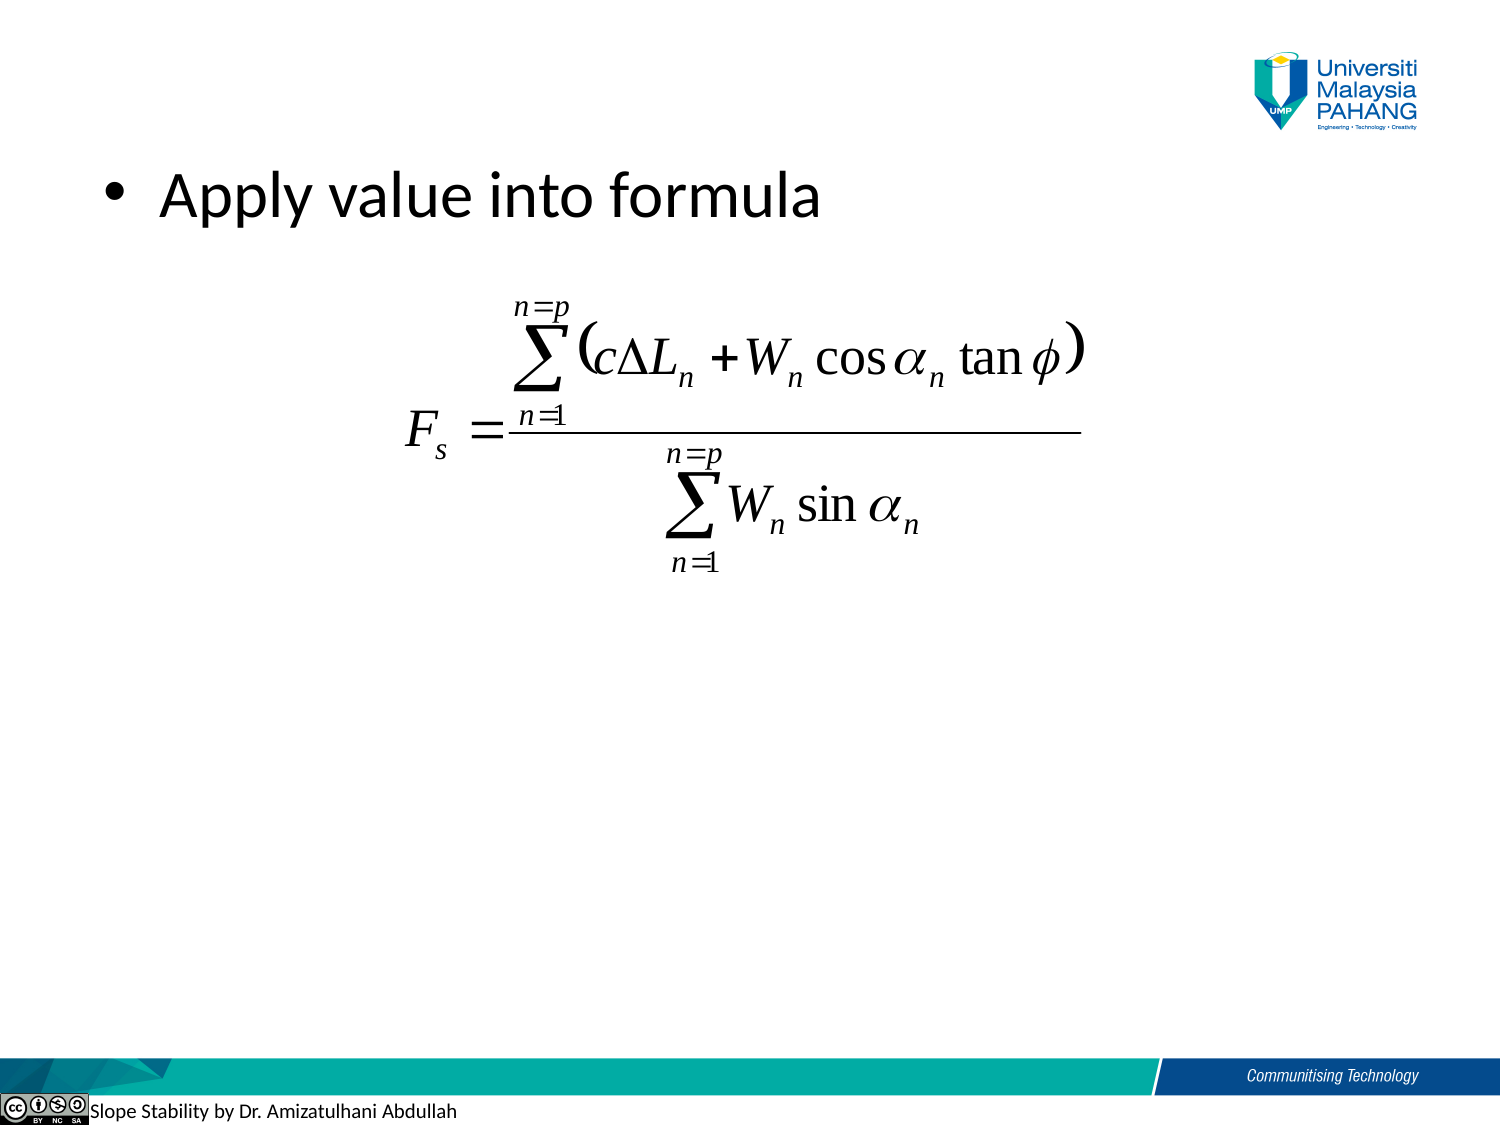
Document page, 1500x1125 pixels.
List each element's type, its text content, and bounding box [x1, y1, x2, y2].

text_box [395, 279, 1093, 587]
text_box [0, 1093, 692, 1125]
picture [0, 0, 1500, 1125]
list Apply value into formula [88, 143, 1439, 894]
